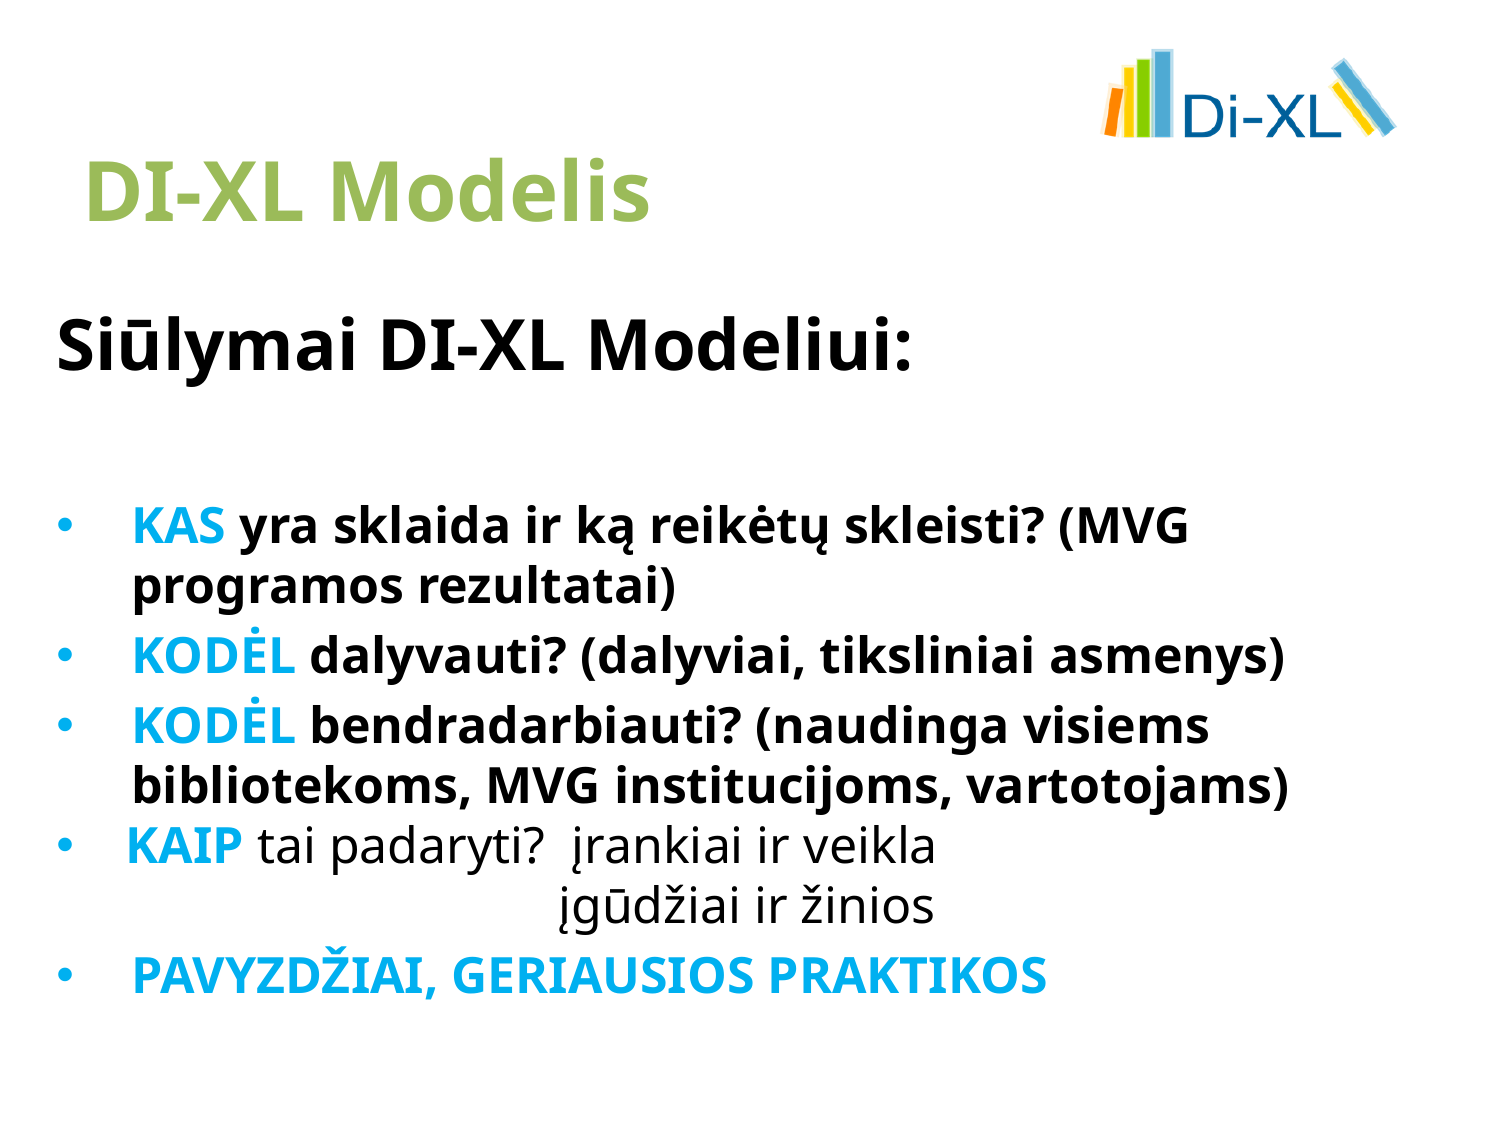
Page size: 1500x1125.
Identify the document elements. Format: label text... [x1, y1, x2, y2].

picture [1080, 30, 1418, 157]
list Siūlymai DI-XL Modeliui: KAS yra sklaida ir ką reikėtų skleisti? (MVG programos rezultatai) KODĖL dalyvauti? (dalyviai, tiksliniai asmenys) KODĖL bendradarbiauti? (naudinga visiems bibliotekoms, MVG institucijoms, vartotojams) KAIP tai padaryti? įrankiai ir veikla įgūdžiai ir žinios PAVYZDŽIAI, GERIAUSIOS PRAKTIKOS [41, 278, 1447, 1012]
title DI-XL Modelis [67, 113, 1418, 263]
